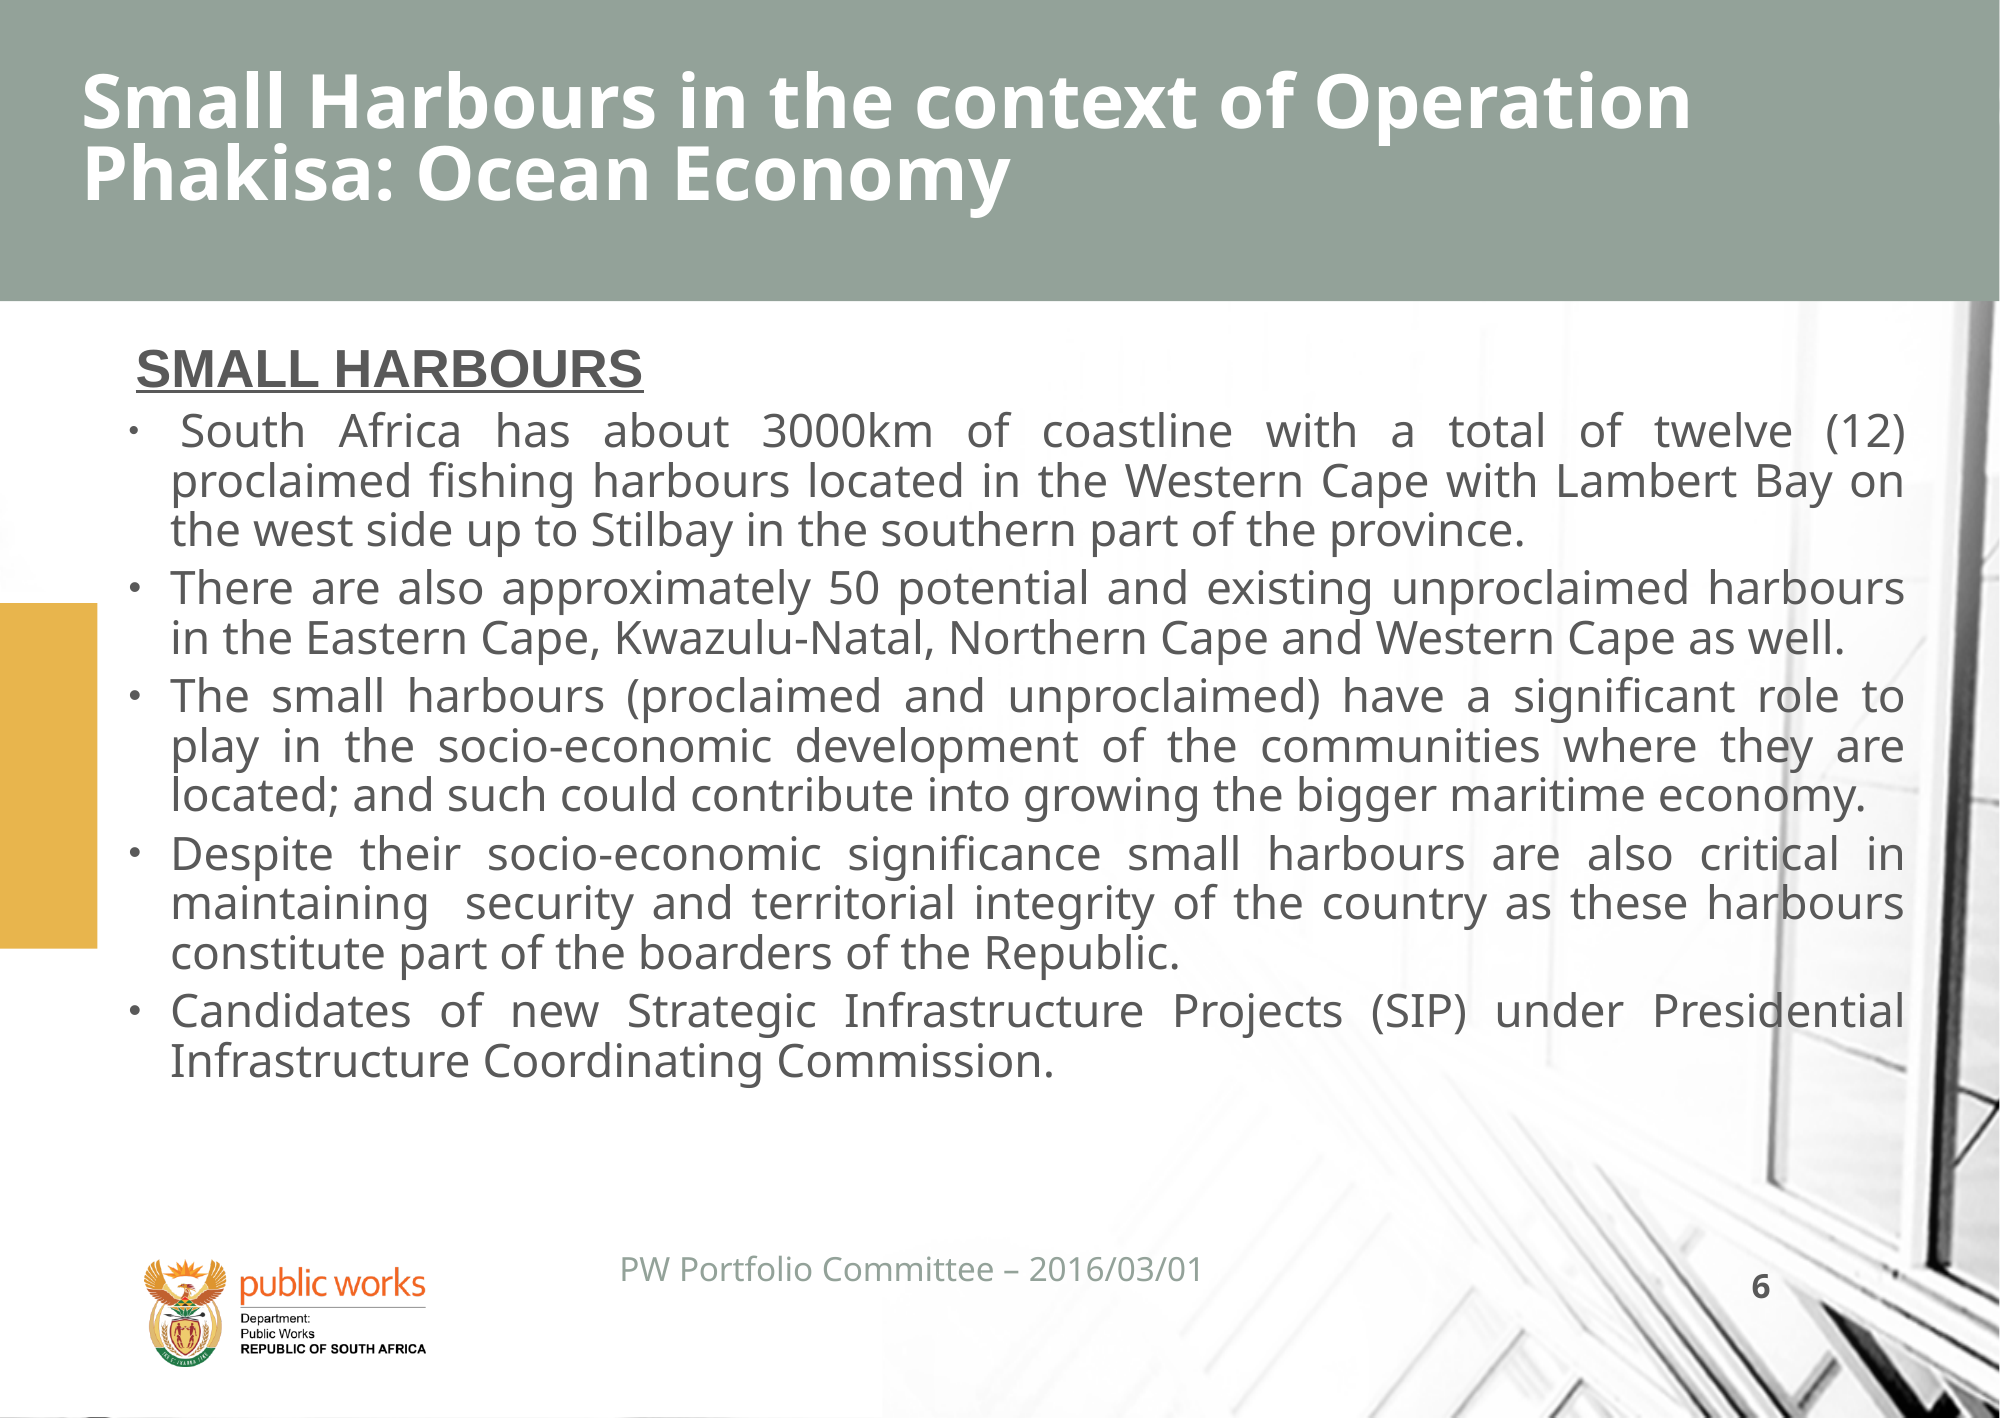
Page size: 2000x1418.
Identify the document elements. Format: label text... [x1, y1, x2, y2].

footer PW Portfolio Committee – 2016/03/01 [437, 1259, 1388, 1316]
title Small Harbours in the context of Operation Phakisa: Ocean Economy [66, 70, 1969, 287]
picture [1757, 1286, 1764, 1294]
picture [144, 1276, 426, 1367]
picture [0, 302, 2000, 1418]
list SMALL HARBOURS South Africa has about 3000km of coastline with a total of twelve (12) proclaimed fishing harbours located in the Western Cape with Lambert Bay on the west side up to Stilbay in the southern part of the province. There are also approximately 50 potential and existing unproclaimed harbours in the Eastern Cape, Kwazulu-Natal, Northern Cape and Western Cape as well. The small harbours (proclaimed and unproclaimed) have a significant role to play in the socio-economic development of the communities where they are located; and such could contribute into growing the bigger maritime economy. Despite their socio-economic significance small harbours are also critical in maintaining security and territorial integrity of the country as these harbours constitute part of the boarders of the Republic. Candidates of new Strategic Infrastructure Projects (SIP) under Presidential Infrastructure Coordinating Commission. [113, 333, 1922, 1276]
